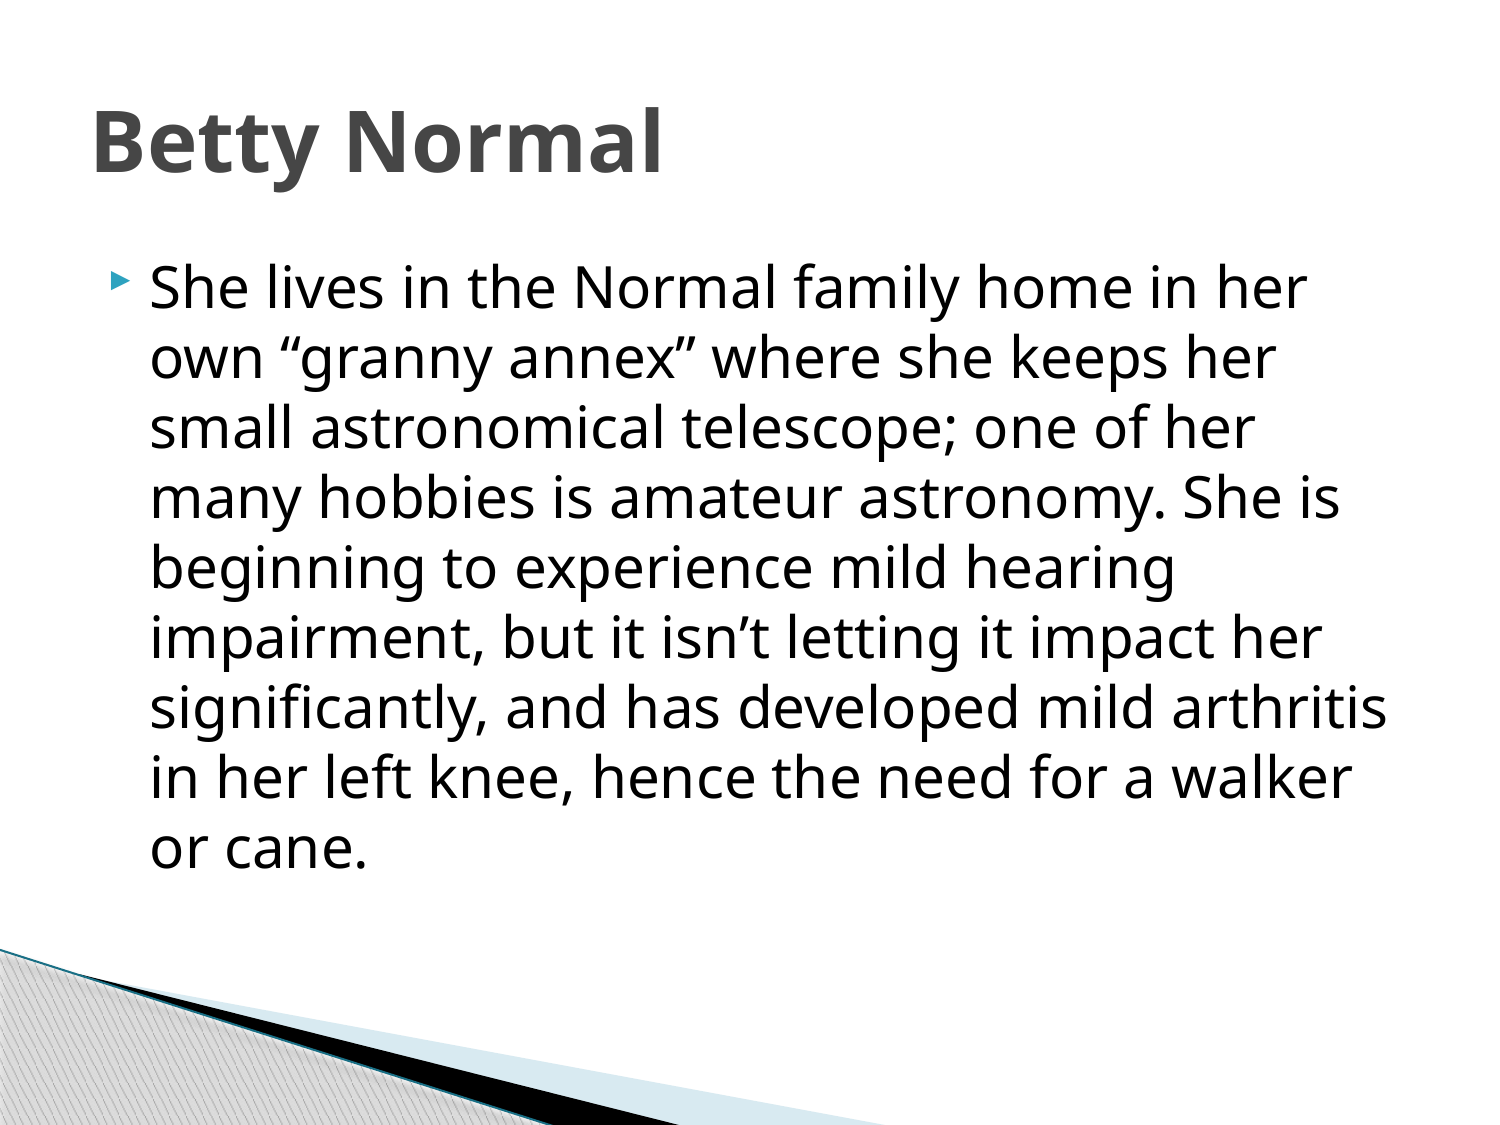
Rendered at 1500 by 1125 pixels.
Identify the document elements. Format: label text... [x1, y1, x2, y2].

title Betty Normal [75, 45, 1425, 233]
list She lives in the Normal family home in her own “granny annex” where she keeps her small astronomical telescope; one of her many hobbies is amateur astronomy. She is beginning to experience mild hearing impairment, but it isn’t letting it impact her significantly, and has developed mild arthritis in her left knee, hence the need for a walker or cane. [75, 243, 1425, 986]
